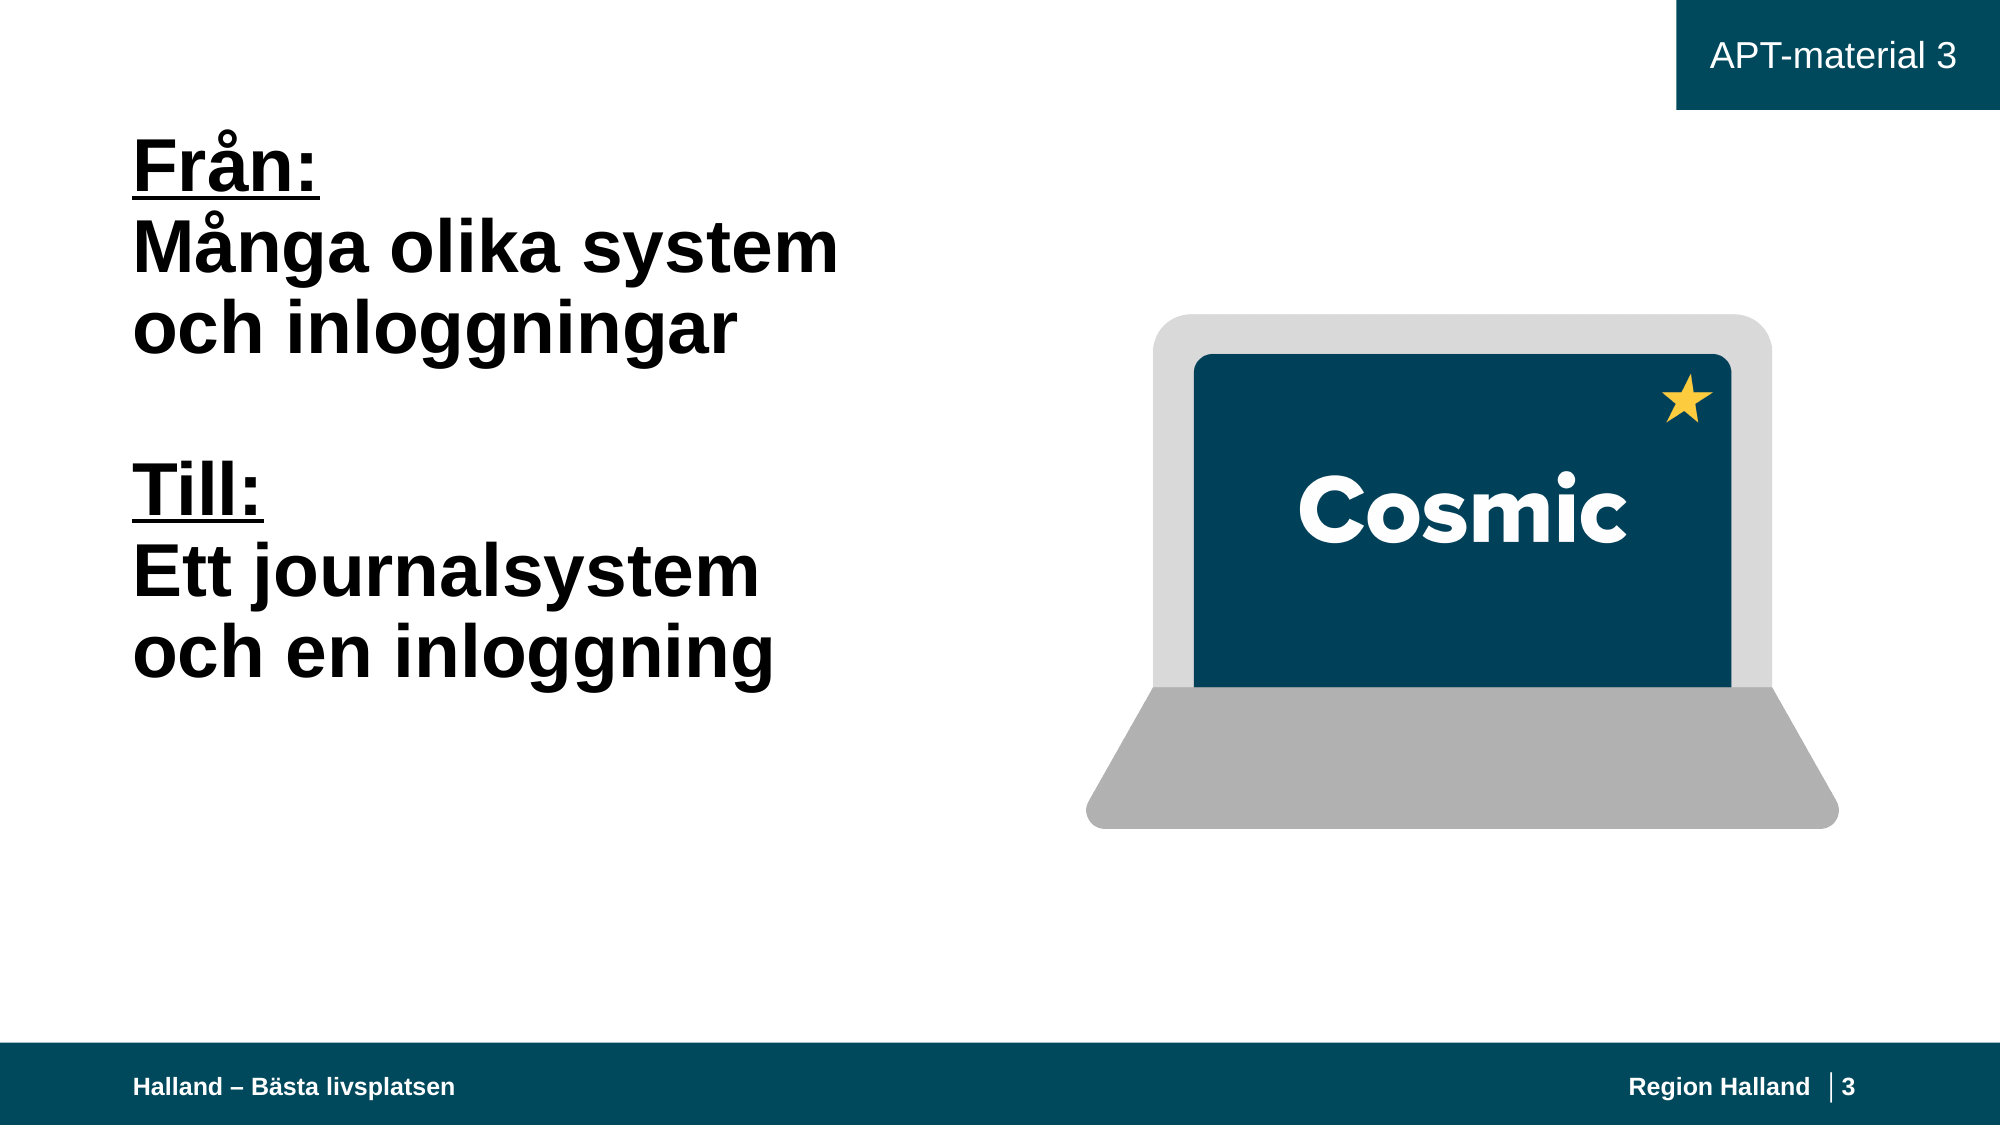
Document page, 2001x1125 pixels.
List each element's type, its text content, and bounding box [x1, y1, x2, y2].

title Från: Många olika system och inloggningar Till: Ett journalsystem och en inloggning [132, 103, 957, 716]
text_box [1676, 0, 2000, 110]
footer Halland – Bästa livsplatsen [132, 1058, 808, 1112]
slide_number 3 [1841, 1058, 1878, 1112]
picture [1086, 314, 1839, 829]
slide_number Region Halland │ [1604, 1058, 1841, 1112]
